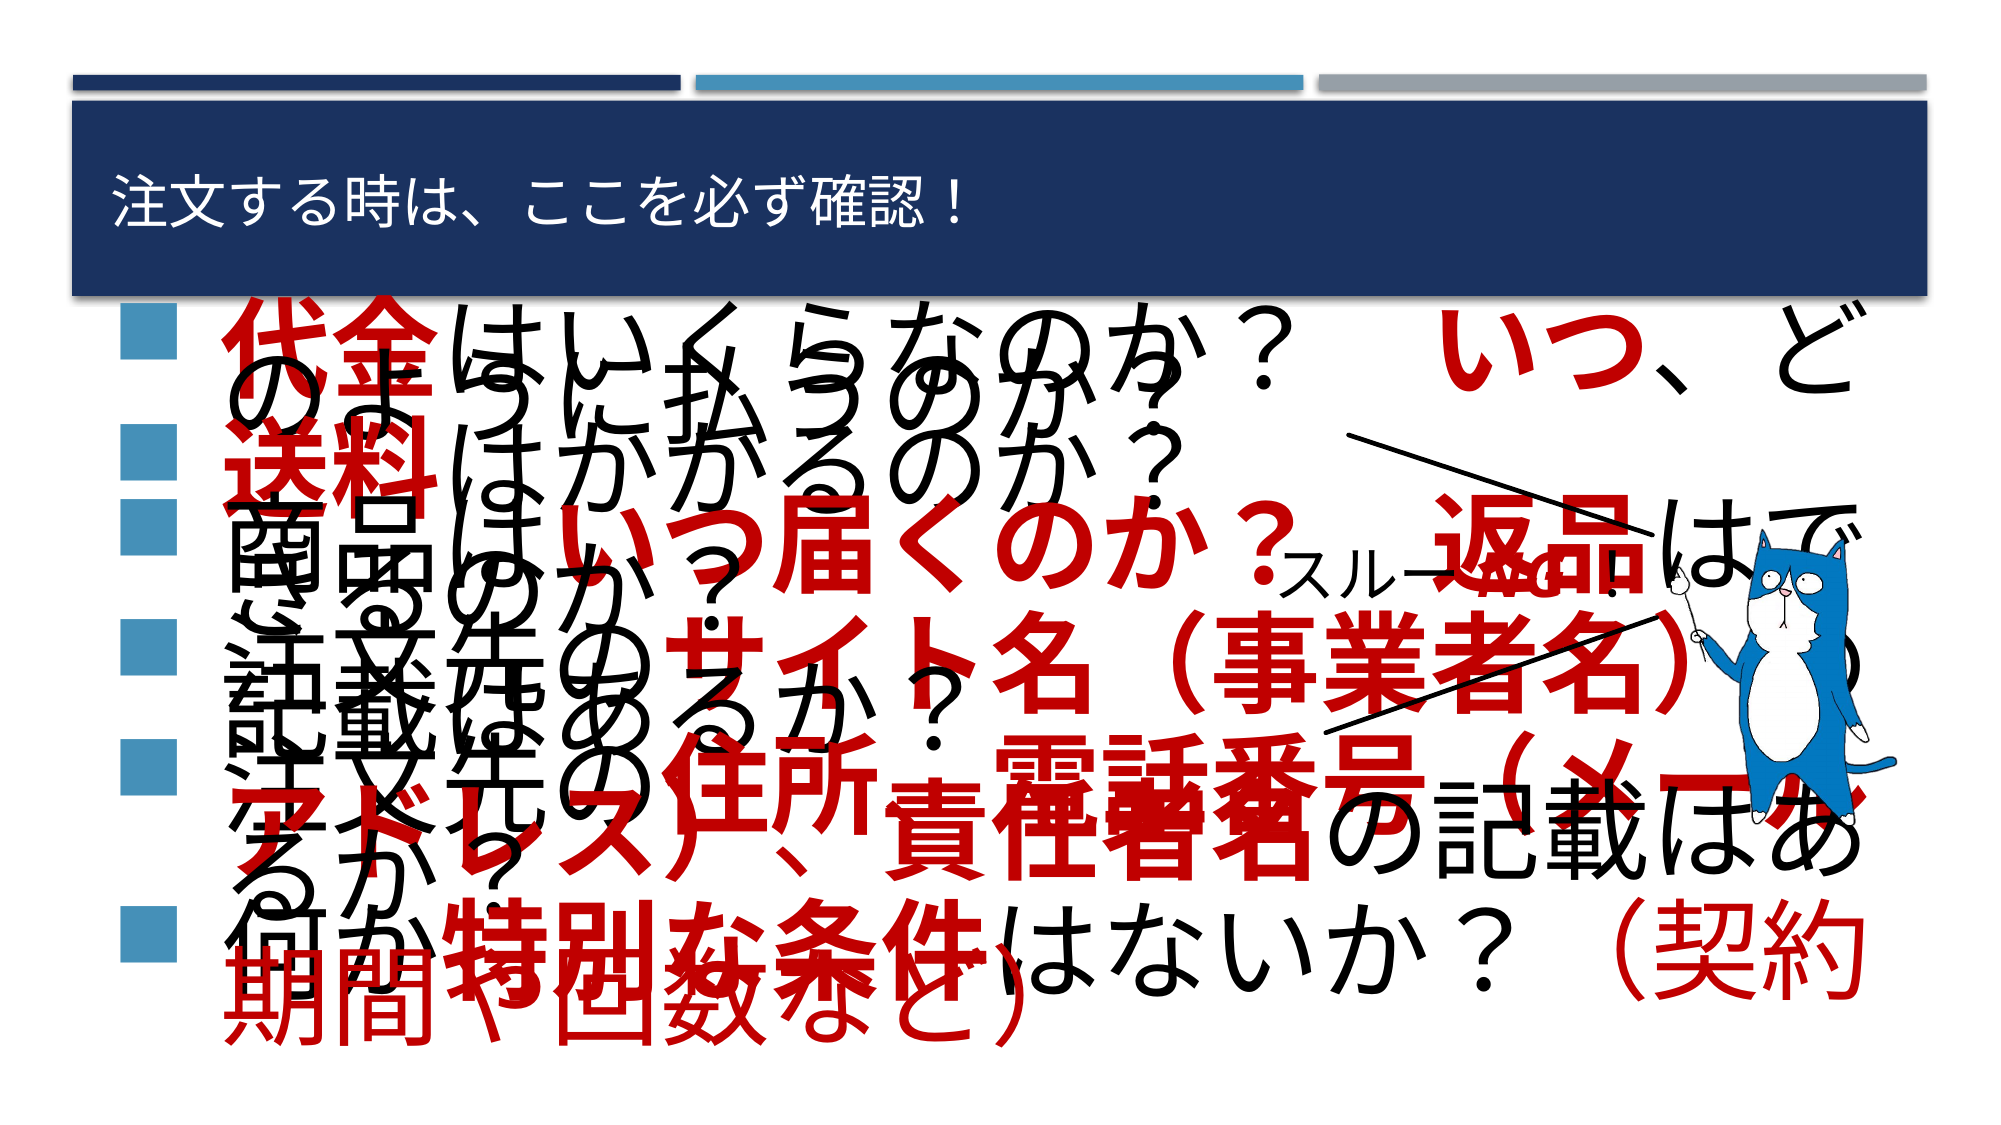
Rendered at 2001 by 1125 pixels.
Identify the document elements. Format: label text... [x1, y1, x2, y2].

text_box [1348, 434, 1653, 536]
title 注文する時は、ここを必ず確認！ [95, 141, 1471, 244]
list 代金はいくらなのか？ いつ、どのように払うのか？ 送料はかかるのか？ 商品はいつ届くのか？ 返品はできるのか？ 注文先のサイト名（事業者名）の記載はあるか？ 注文先の住所、電話番号（メールアドレス）、責任者名の記載はあるか？ 何か特別な条件はないか？（契約期間や回数など） [95, 357, 1905, 1072]
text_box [1325, 616, 1658, 734]
text_box スルーNG！ [1258, 527, 1657, 618]
picture [1663, 514, 1908, 837]
